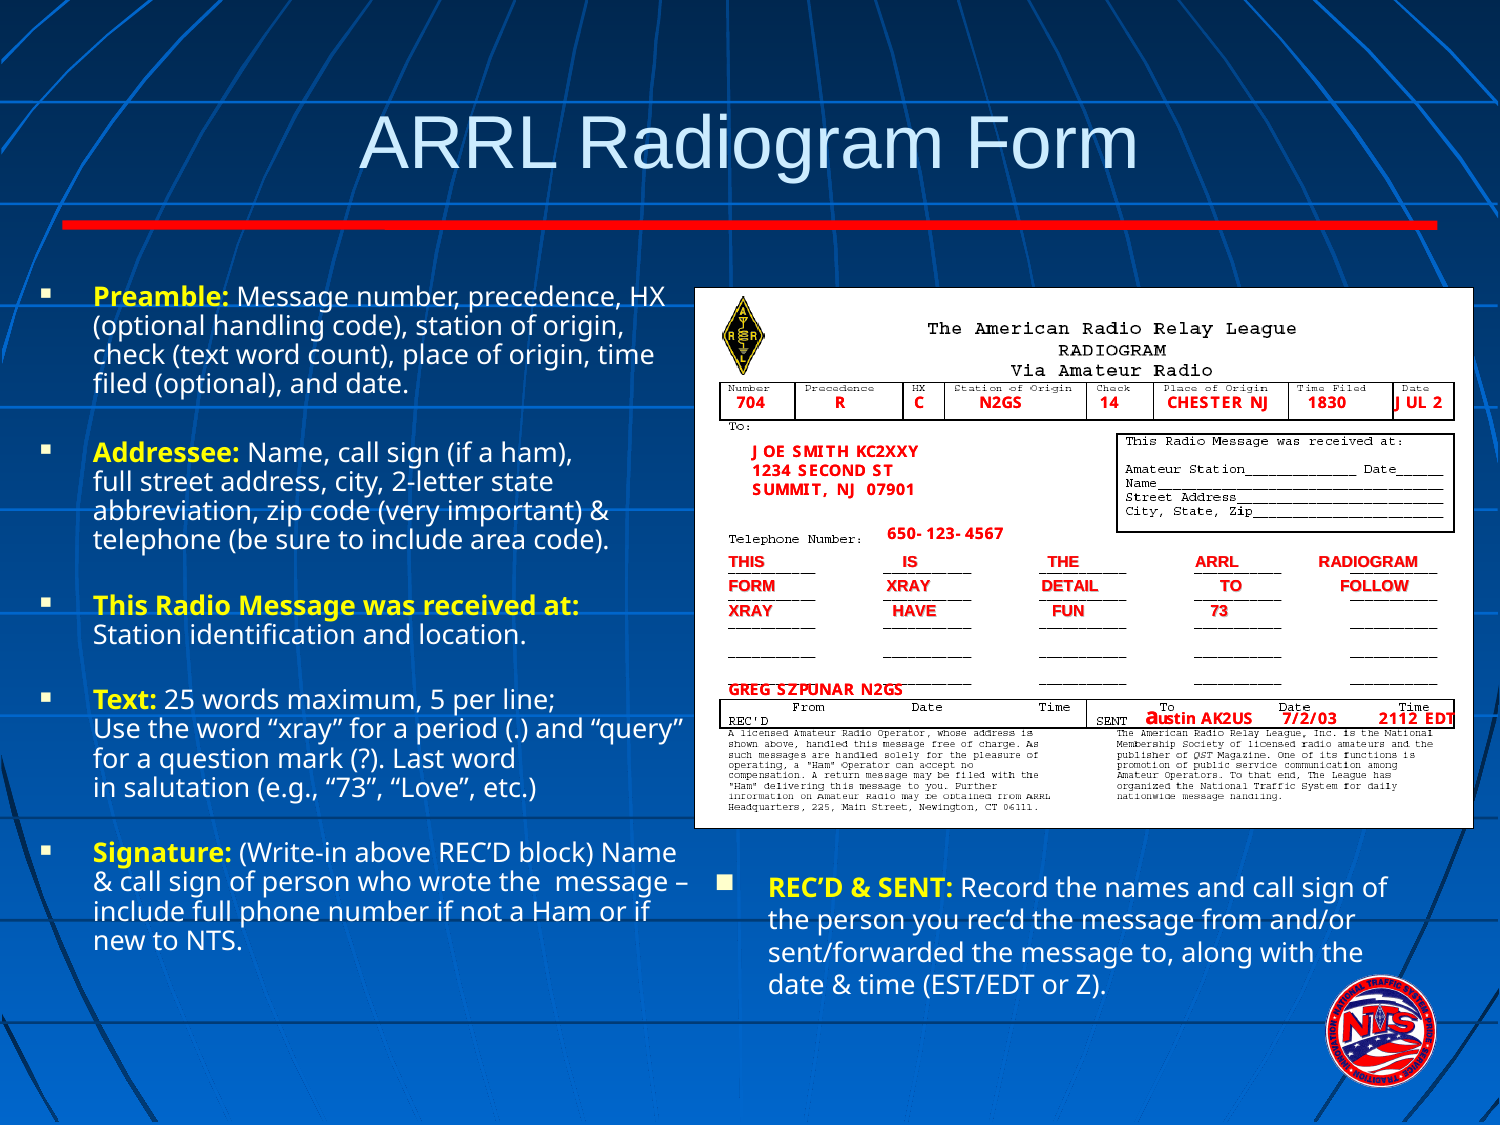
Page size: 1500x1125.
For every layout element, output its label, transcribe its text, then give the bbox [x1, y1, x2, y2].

picture [1325, 1008, 1437, 1088]
text_box REC’D & SENT: Record the names and call sign of the person you rec’d the message from and/or sent/forwarded the message to, along with the date & time (EST/EDT or Z). [699, 862, 1438, 1008]
title ARRL Radiogram Form [75, 61, 1425, 217]
list Preamble: Message number, precedence, HX (optional handling code), station of origin, check (text word count), place of origin, time filed (optional), and date. Addressee: Name, call sign (if a ham), full street address, city, 2-letter state abbreviation, zip code (very important) & telephone (be sure to include area code). This Radio Message was received at: Station identification and location. Text: 25 words maximum, 5 per line; Use the word “xray” for a period (.) and “query” for a question mark (?). Last word in salutation (e.g., “73”, “Love”, etc.) Signature: (Write-in above REC’D block) Name & call sign of person who wrote the message – include full phone number if not a Ham or if new to NTS. [24, 275, 714, 964]
picture [687, 287, 1500, 831]
